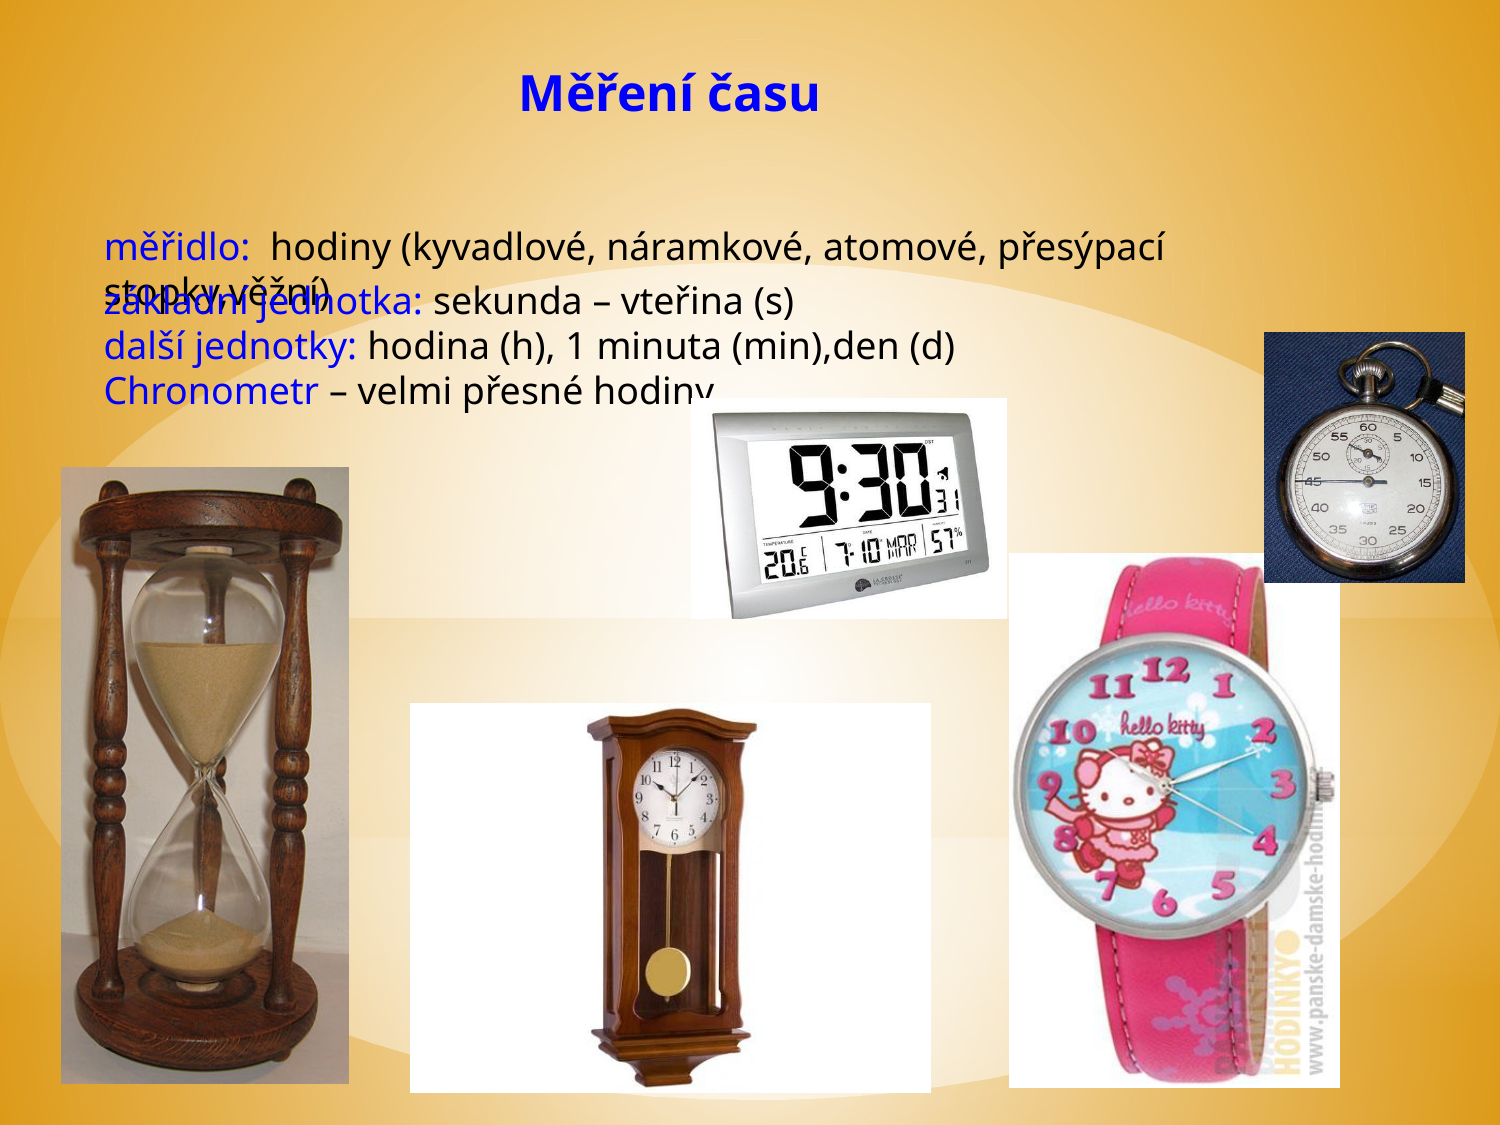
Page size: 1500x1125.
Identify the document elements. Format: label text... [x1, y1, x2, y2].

picture [61, 467, 349, 1084]
text_box měřidlo: hodiny (kyvadlové, náramkové, atomové, přesýpací stopky,věžní) [88, 215, 1388, 410]
text_box Měření času [105, 54, 1235, 130]
picture [691, 398, 1007, 619]
picture [409, 702, 931, 1094]
picture [1009, 331, 1465, 1088]
text_box základní jednotka: sekunda – vteřina (s) další jednotky: hodina (h), 1 minuta (min),den (d) Chronometr – velmi přesné hodiny [88, 269, 1175, 420]
